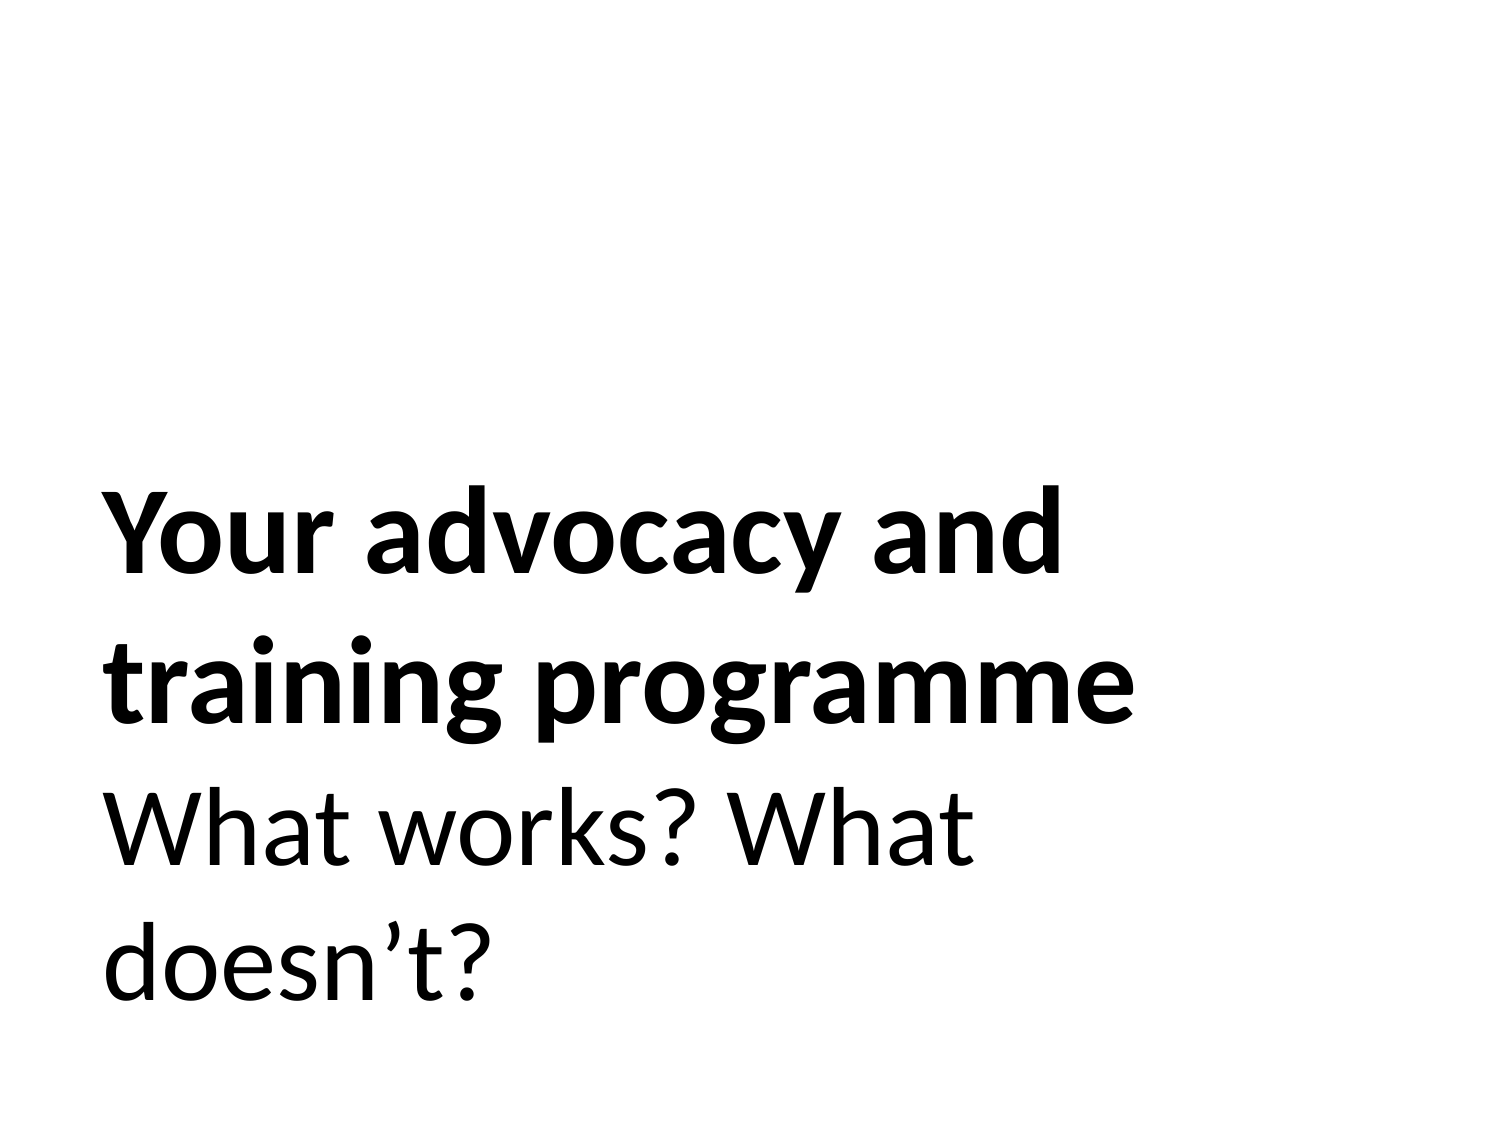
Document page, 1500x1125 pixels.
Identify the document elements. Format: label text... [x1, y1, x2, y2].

list What works? What doesn’t? [102, 752, 1397, 999]
title Your advocacy and training programme [102, 280, 1397, 749]
